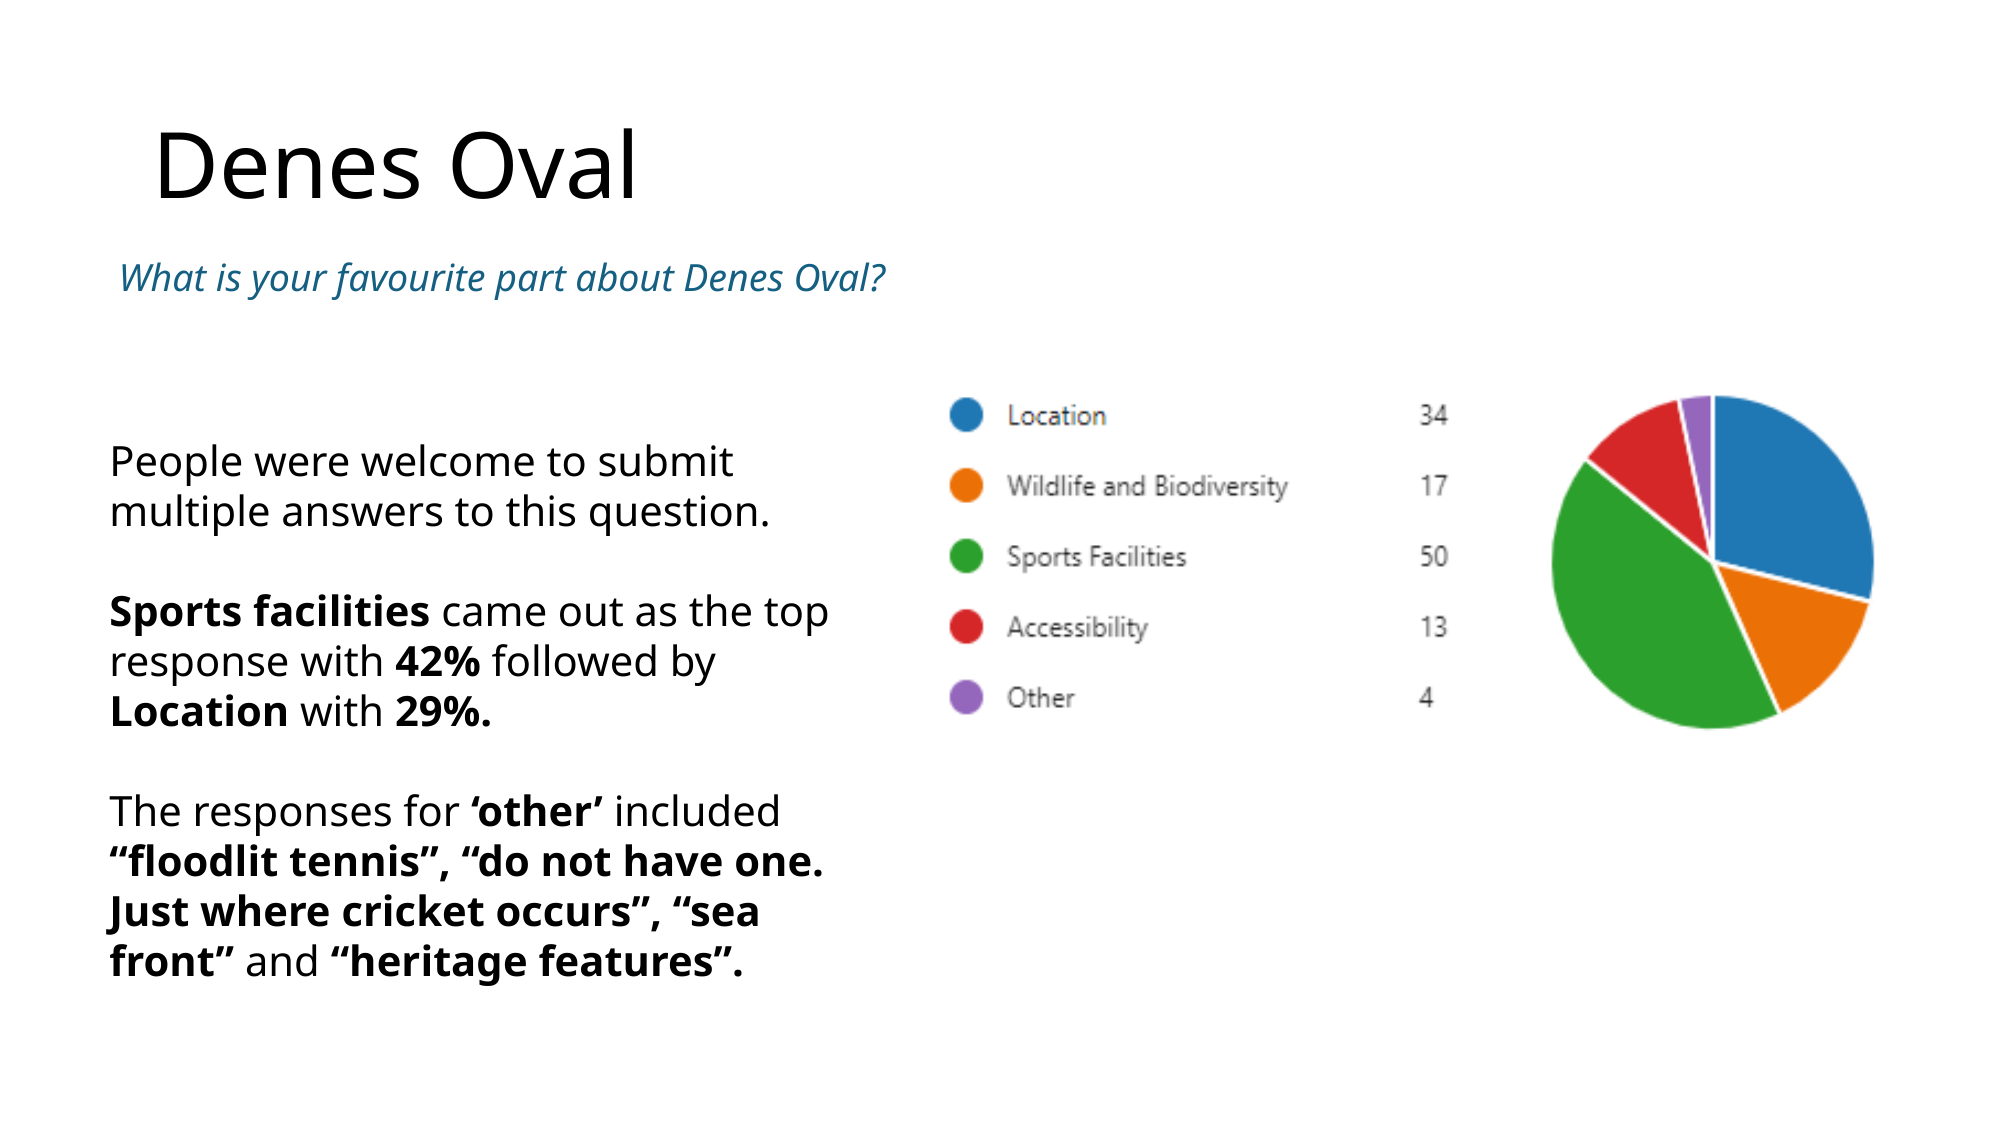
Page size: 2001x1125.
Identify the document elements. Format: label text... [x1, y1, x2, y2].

title Denes Oval [137, 59, 1863, 278]
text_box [891, 351, 1892, 774]
text_box People were welcome to submit multiple answers to this question. Sports facilities came out as the top response with 42% followed by Location with 29%. The responses for ‘other’ included “floodlit tennis”, “do not have one. Just where cricket occurs”, “sea front” and “heritage features”. [94, 427, 854, 993]
text_box What is your favourite part about Denes Oval? [103, 246, 926, 307]
